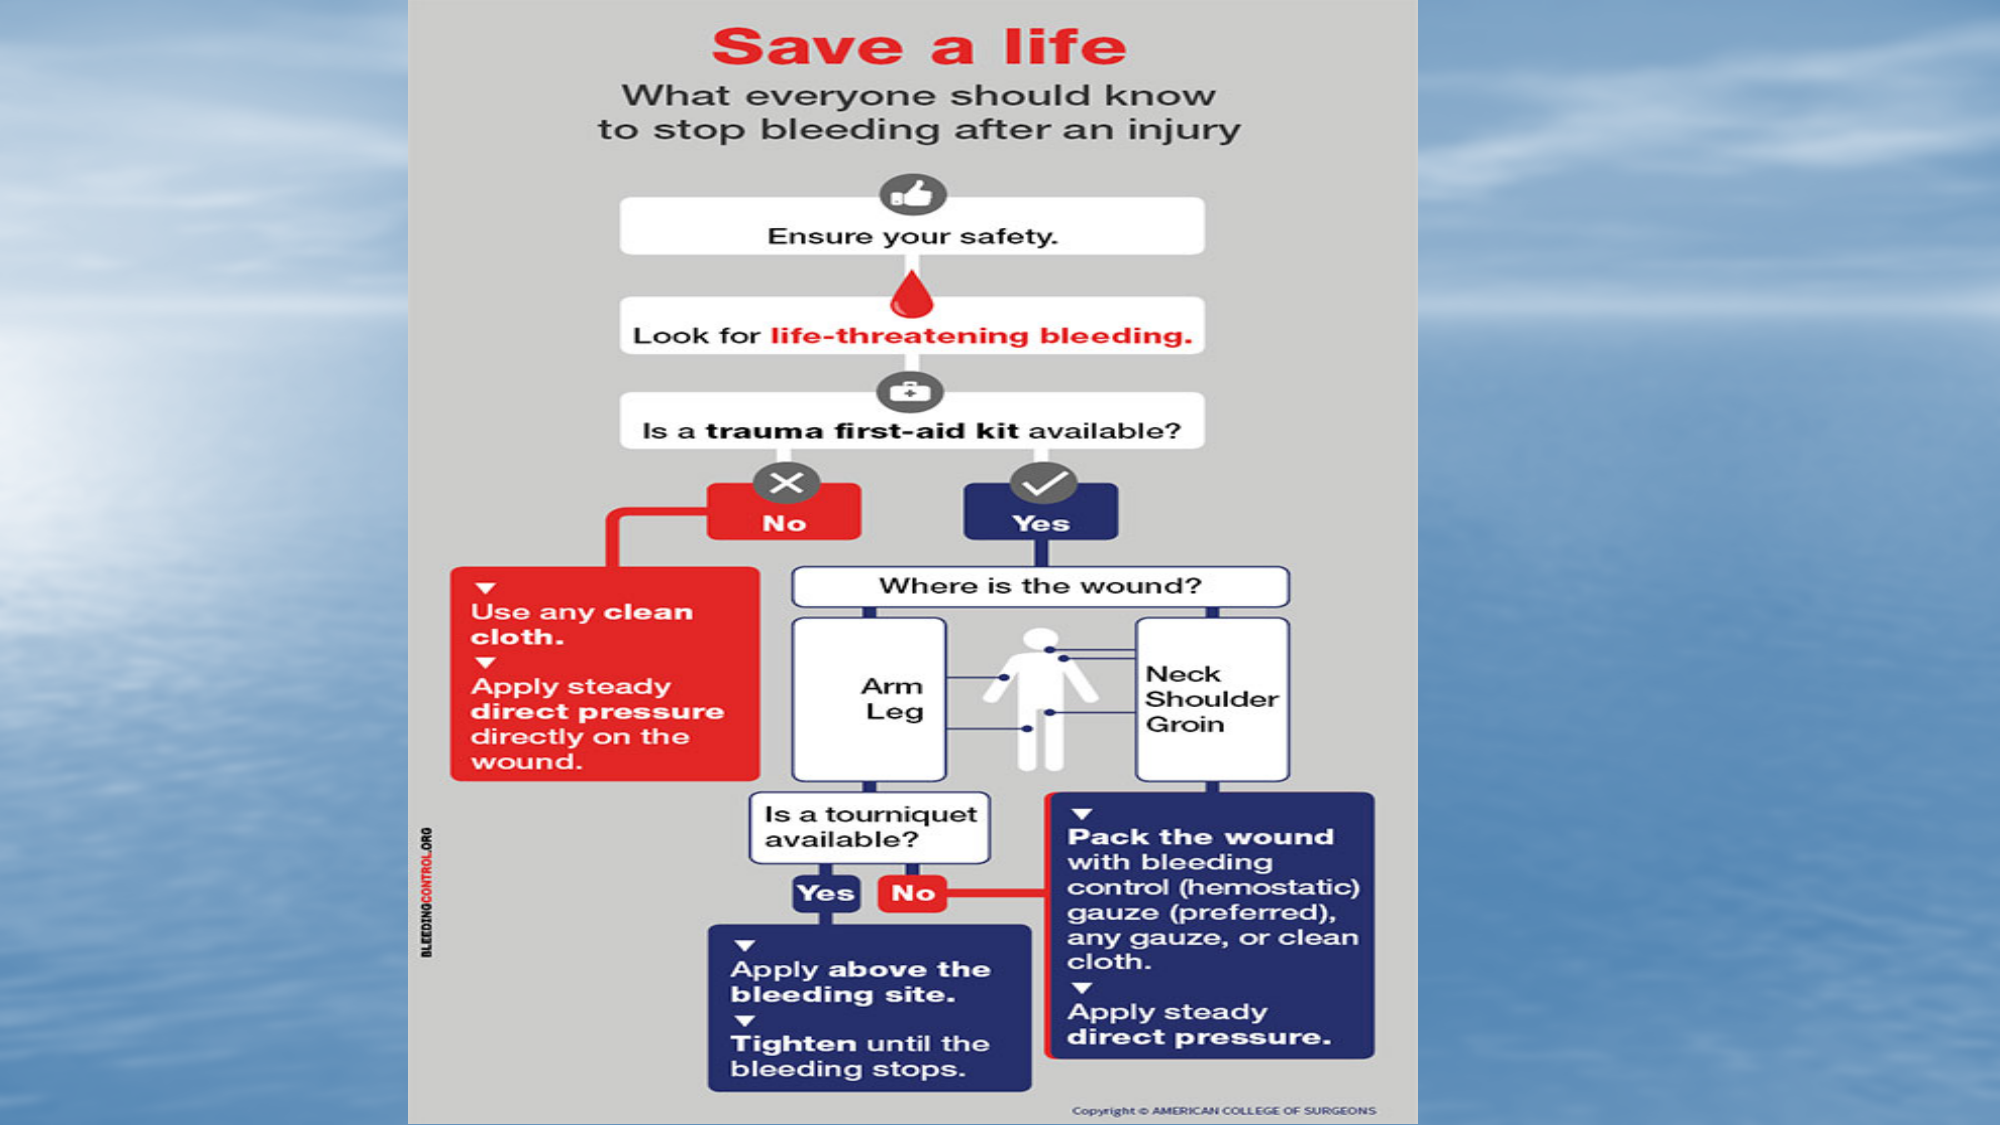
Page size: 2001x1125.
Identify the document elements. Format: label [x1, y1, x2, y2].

list [408, 0, 1418, 1124]
